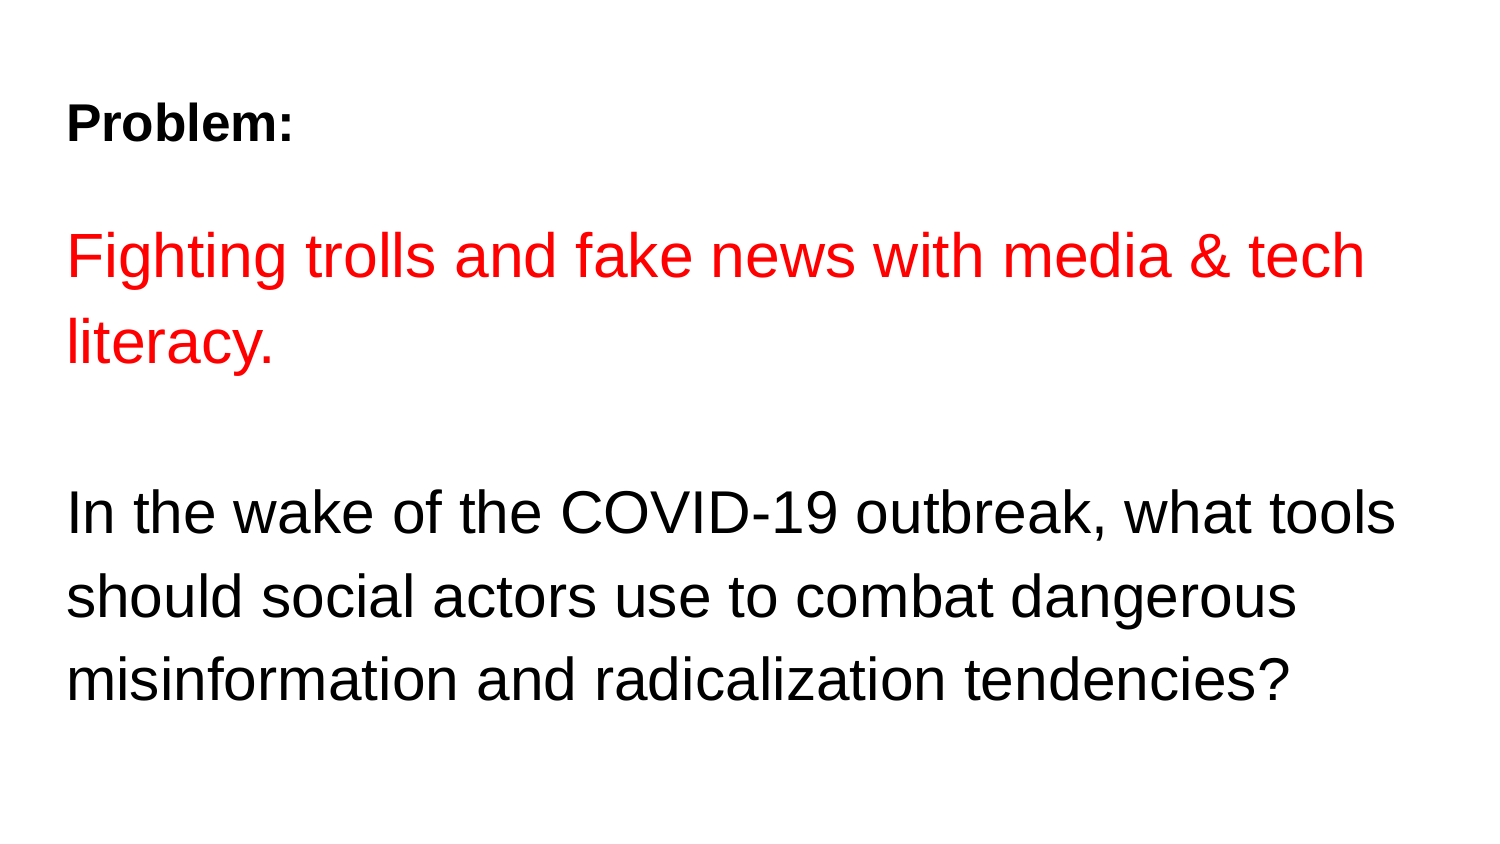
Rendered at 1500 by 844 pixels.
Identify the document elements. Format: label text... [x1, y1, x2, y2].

list Fighting trolls and fake news with media & tech literacy. In the wake of the COVID-19 outbreak, what tools should social actors use to combat dangerous misinformation and radicalization tendencies? [51, 189, 1449, 750]
title Problem: [51, 72, 1449, 167]
